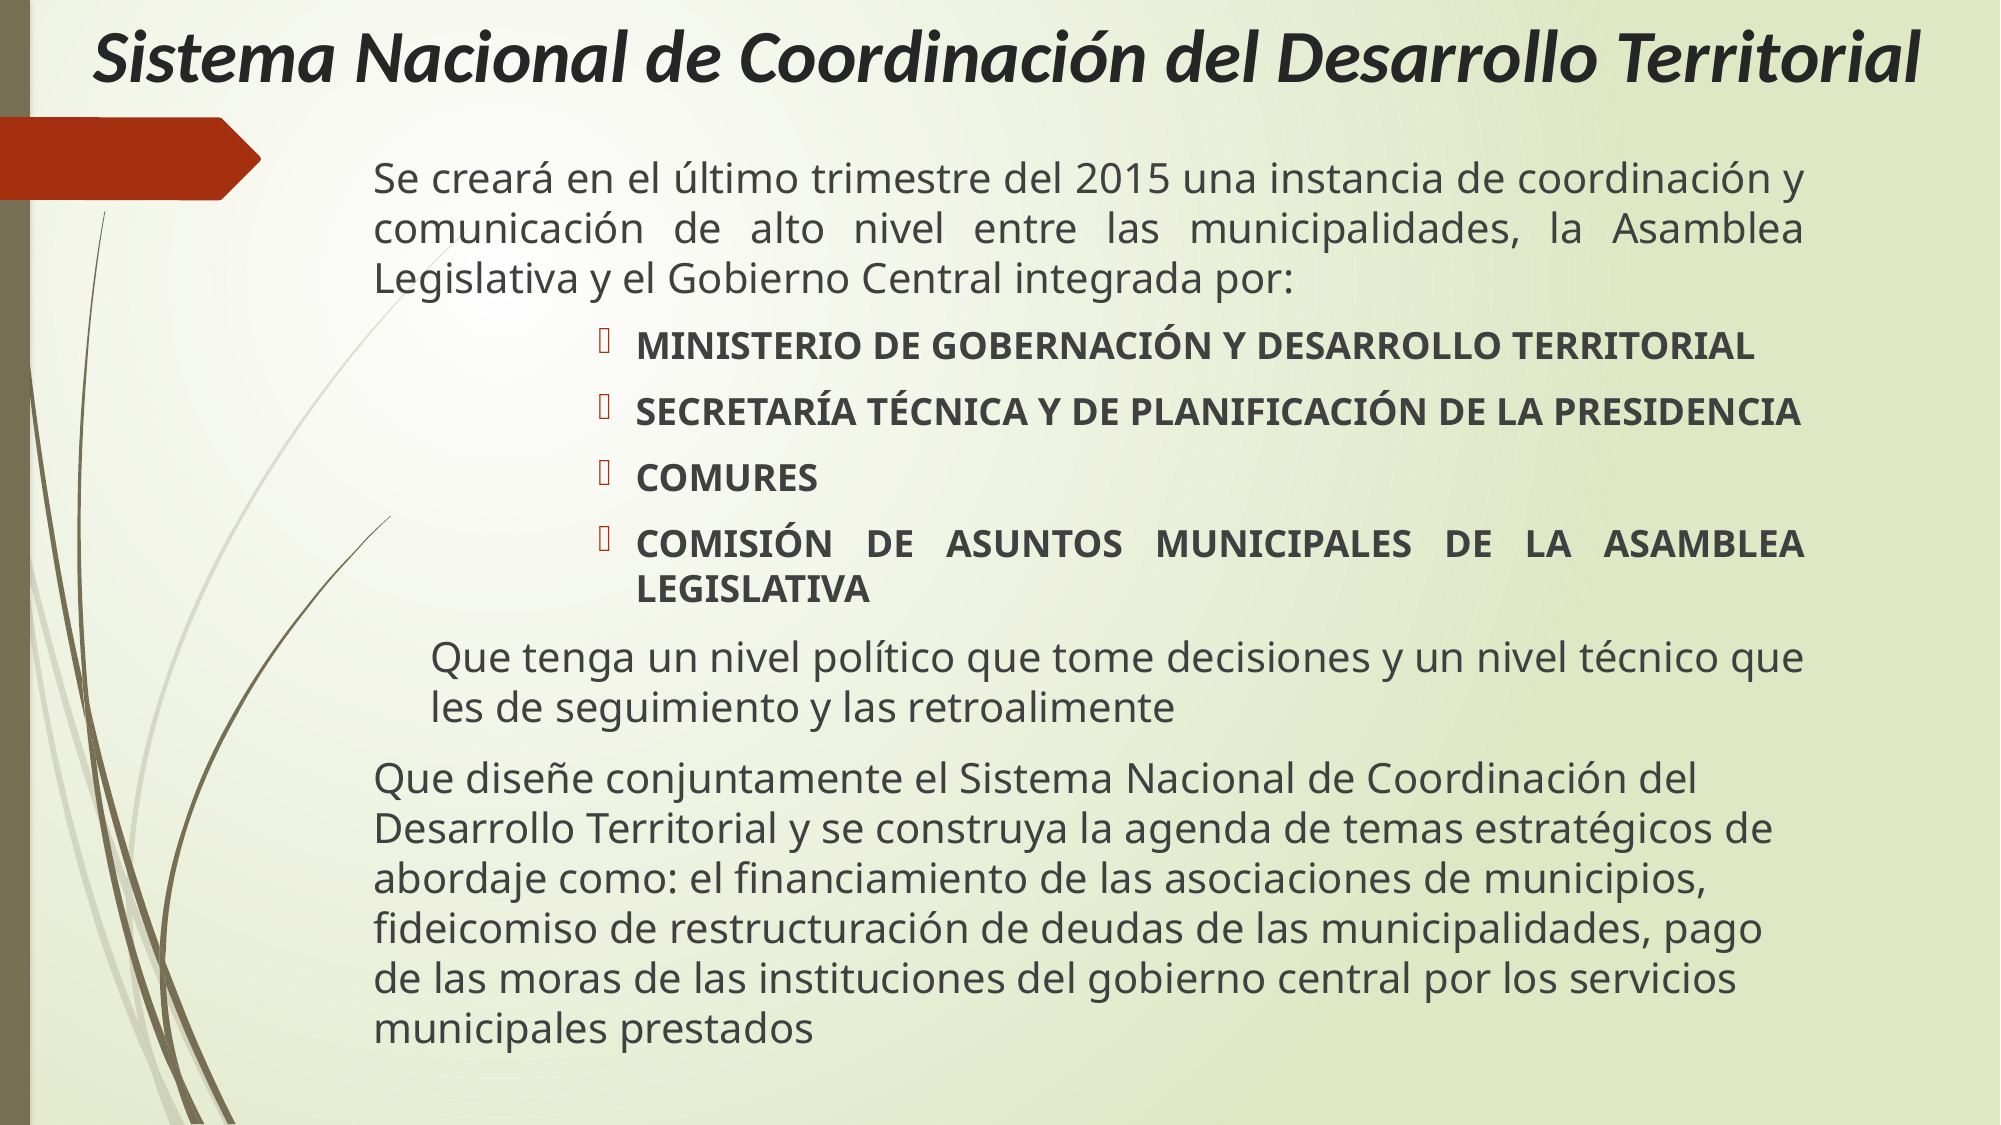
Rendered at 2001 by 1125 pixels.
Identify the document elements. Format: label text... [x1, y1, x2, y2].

list Se creará en el último trimestre del 2015 una instancia de coordinación y comunicación de alto nivel entre las municipalidades, la Asamblea Legislativa y el Gobierno Central integrada por: MINISTERIO DE GOBERNACIÓN Y DESARROLLO TERRITORIAL SECRETARÍA TÉCNICA Y DE PLANIFICACIÓN DE LA PRESIDENCIA COMURES COMISIÓN DE ASUNTOS MUNICIPALES DE LA ASAMBLEA LEGISLATIVA Que tenga un nivel político que tome decisiones y un nivel técnico que les de seguimiento y las retroalimente Que diseñe conjuntamente el Sistema Nacional de Coordinación del Desarrollo Territorial y se construya la agenda de temas estratégicos de abordaje como: el financiamiento de las asociaciones de municipios, fideicomiso de restructuración de deudas de las municipalidades, pago de las moras de las instituciones del gobierno central por los servicios municipales prestados [358, 143, 1821, 764]
title Sistema Nacional de Coordinación del Desarrollo Territorial [18, 0, 2000, 211]
